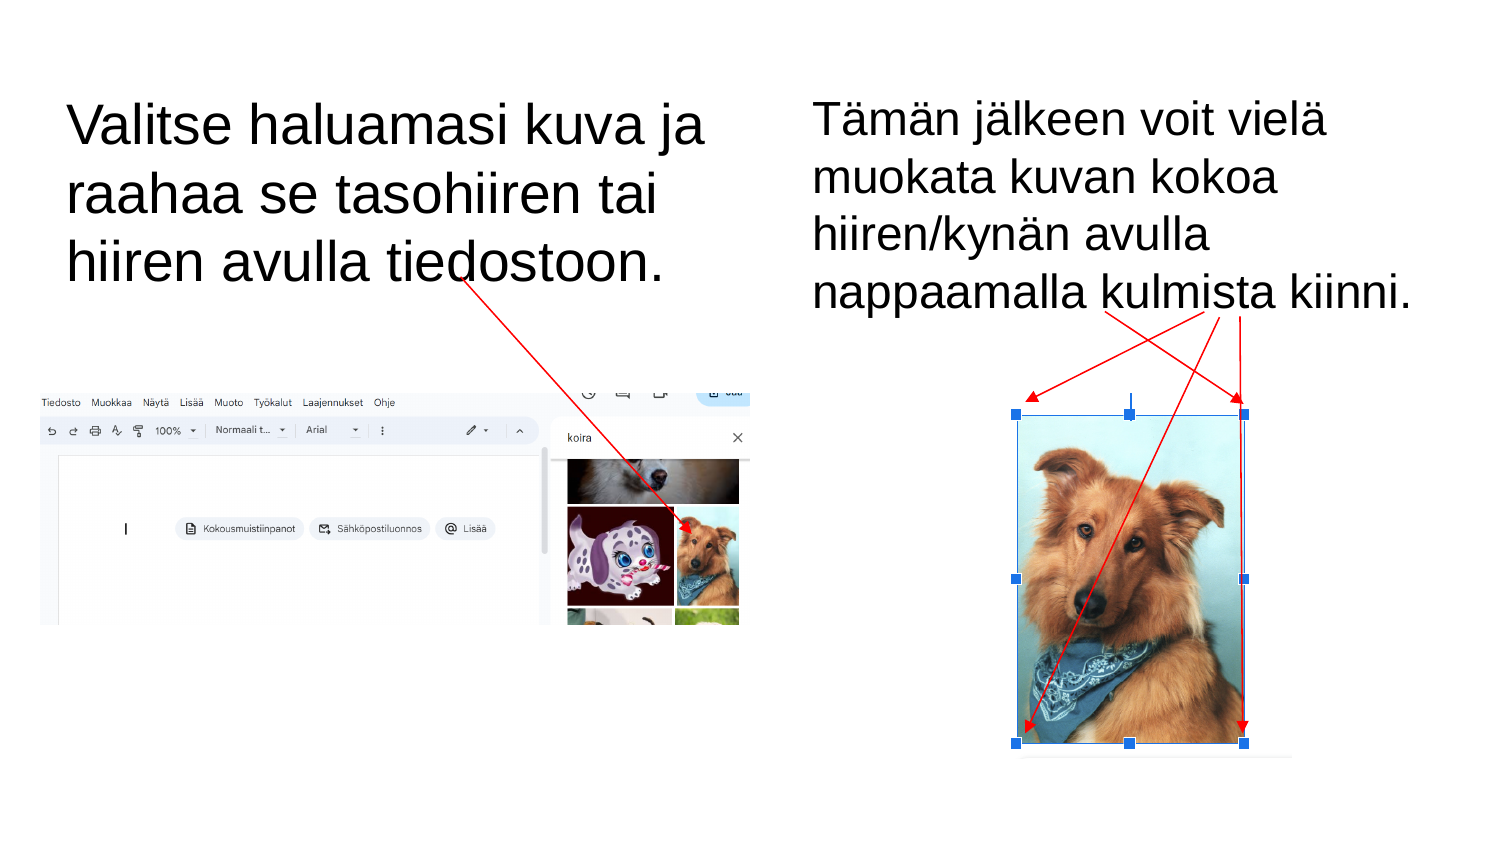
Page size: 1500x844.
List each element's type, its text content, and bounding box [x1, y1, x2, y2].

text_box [460, 276, 692, 535]
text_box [1024, 316, 1220, 734]
title Valitse haluamasi kuva ja raahaa se tasohiiren tai hiiren avulla tiedostoon. [51, 72, 761, 309]
picture [982, 393, 1292, 759]
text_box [1025, 311, 1205, 315]
text_box Tämän jälkeen voit vielä muokata kuvan kokoa hiiren/kynän avulla nappaamalla kulmista kiinni. [797, 72, 1435, 368]
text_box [1206, 311, 1244, 405]
picture [40, 393, 751, 625]
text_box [1239, 316, 1243, 734]
